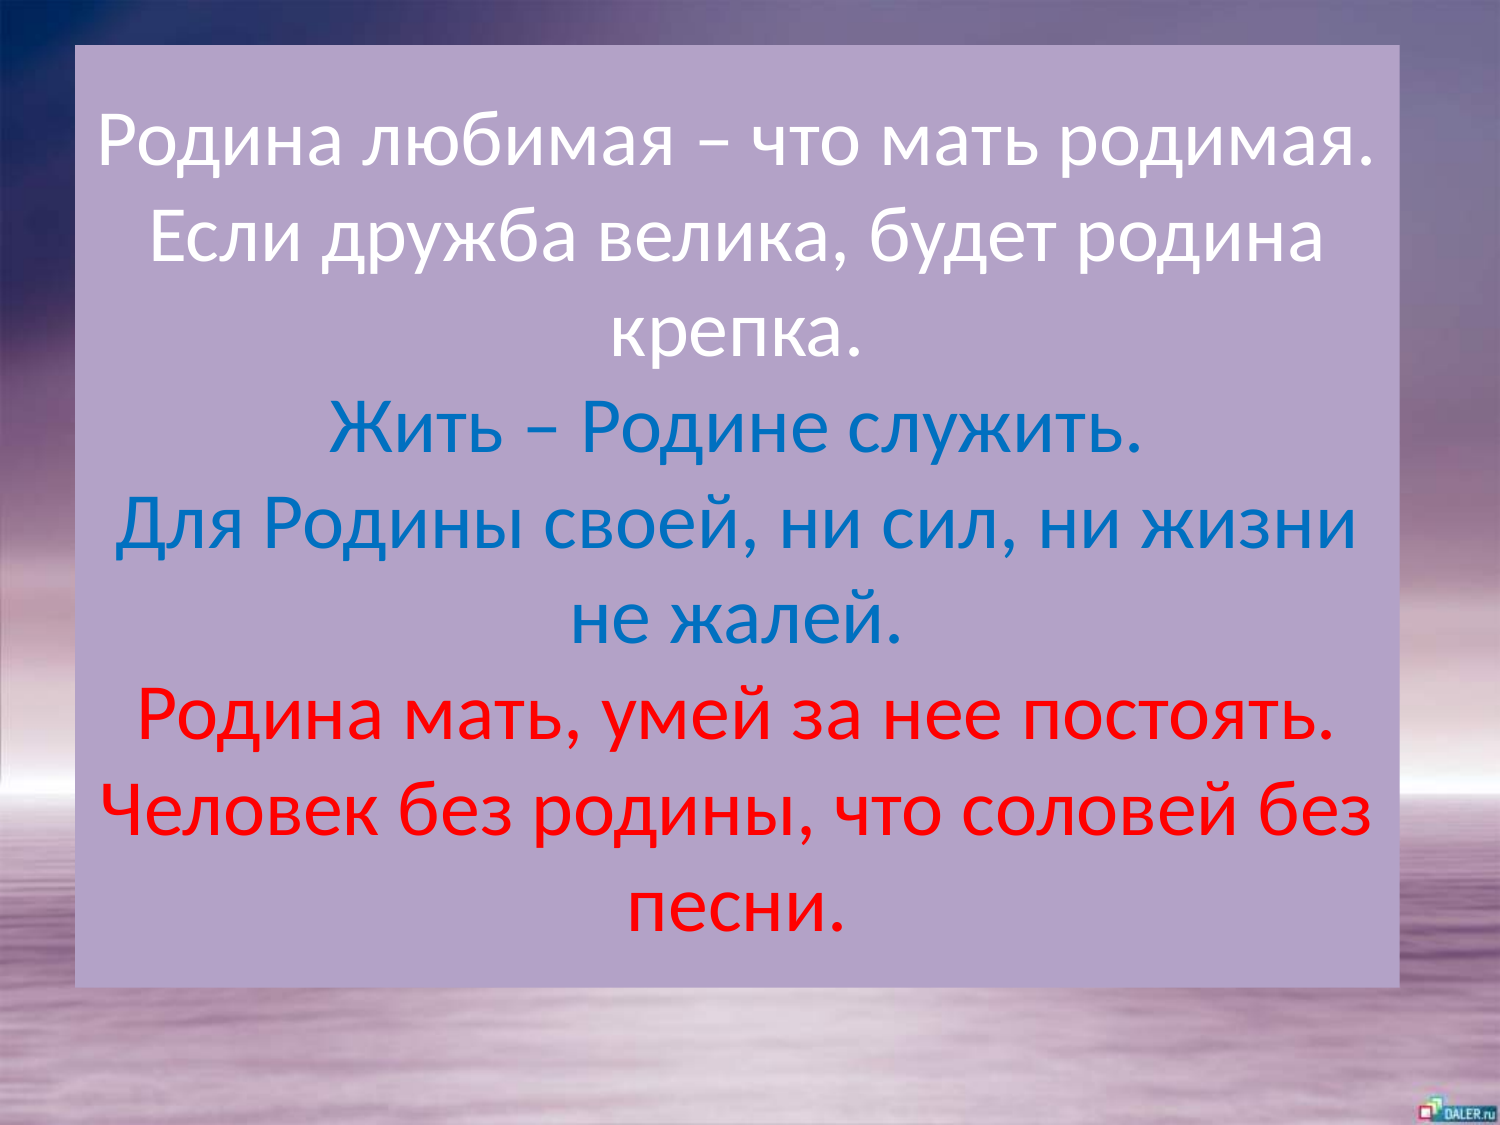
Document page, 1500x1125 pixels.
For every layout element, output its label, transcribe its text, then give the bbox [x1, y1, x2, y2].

title Родина любимая – что мать родимая. Если дружба велика, будет родина крепка. Жить – Родине служить. Для Родины своей, ни сил, ни жизни не жалей. Родина мать, умей за нее постоять. Человек без родины, что соловей без песни. [75, 45, 1400, 988]
picture [0, 0, 1500, 1125]
